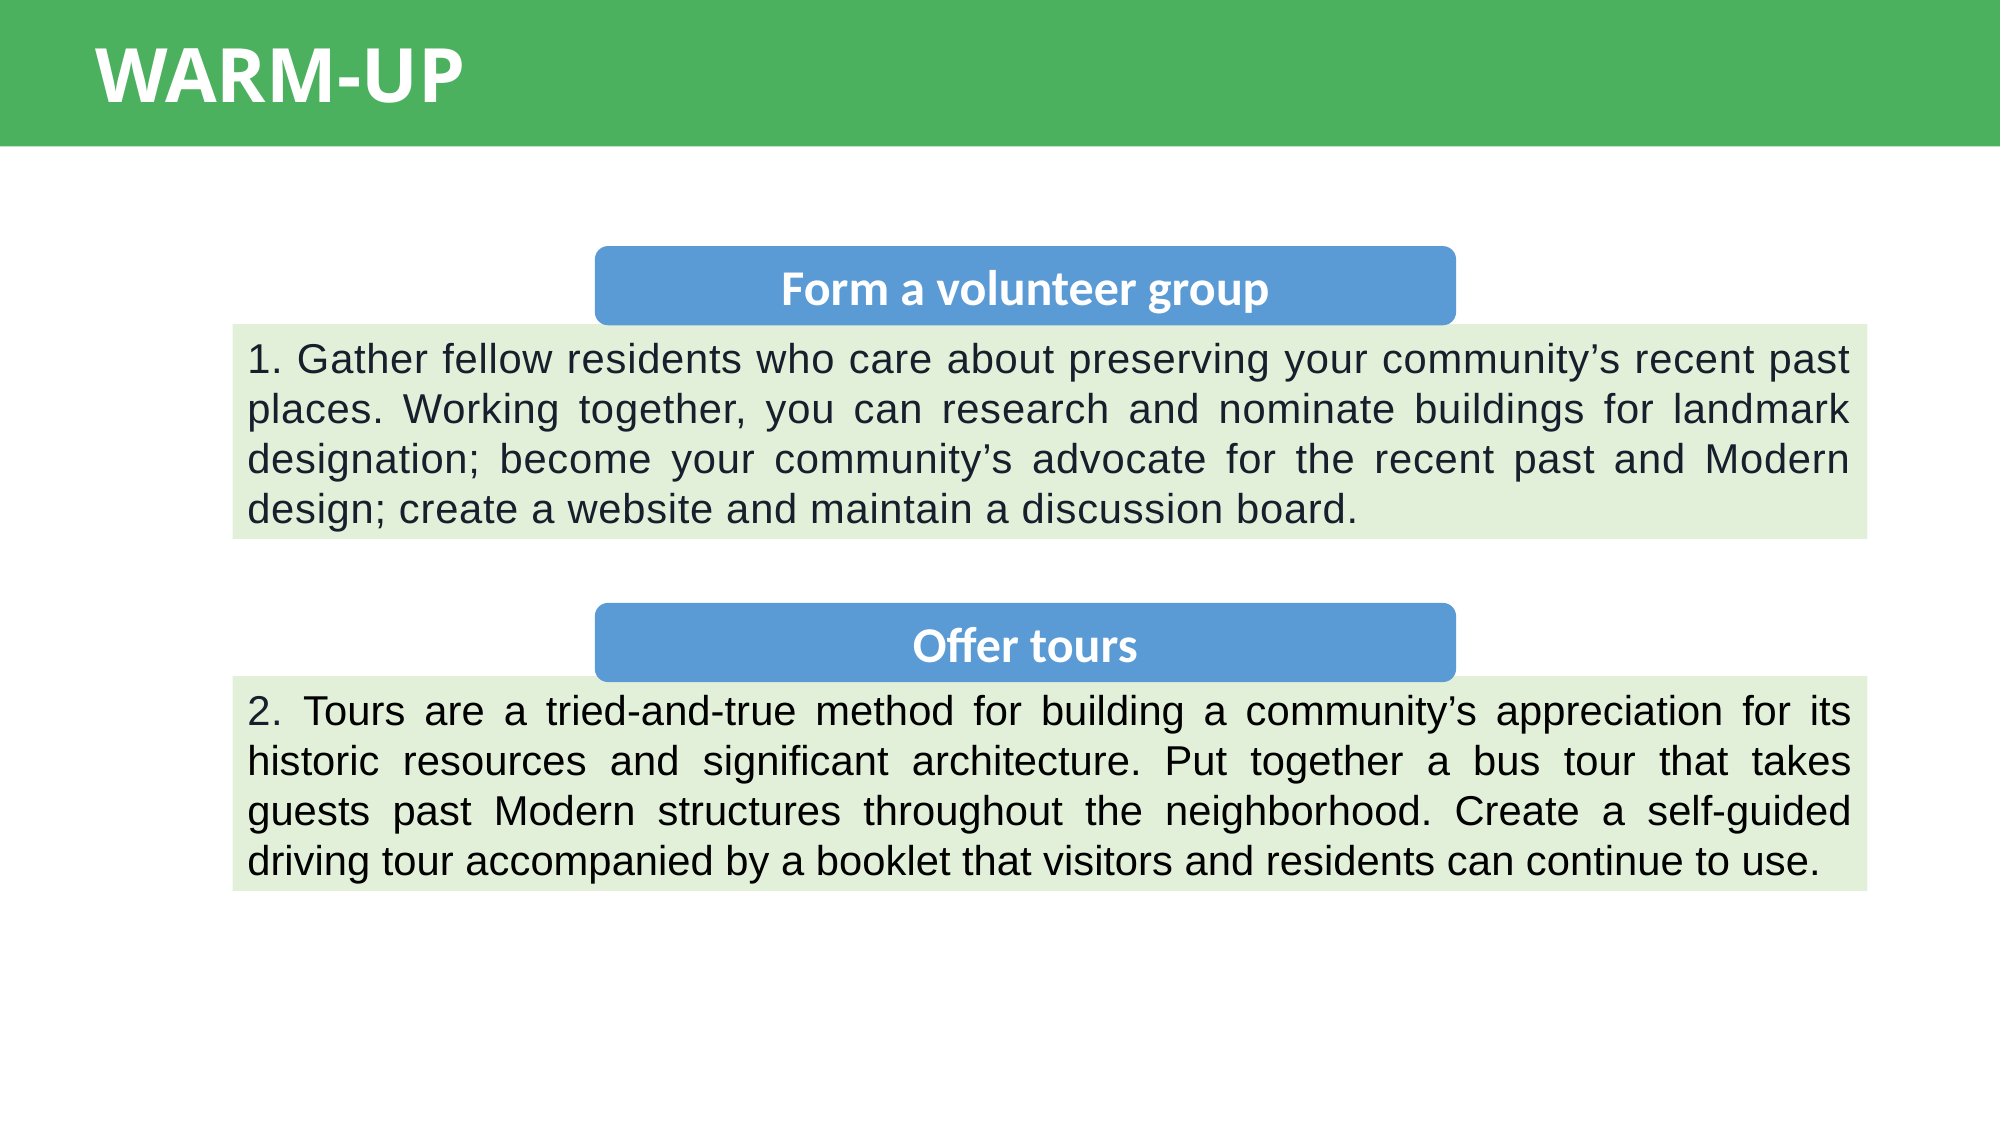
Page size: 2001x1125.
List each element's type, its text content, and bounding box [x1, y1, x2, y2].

text_box WARM-UP [81, 20, 831, 125]
text_box [0, 0, 2000, 147]
text_box Offer tours [593, 601, 1458, 684]
text_box 2. Tours are a tried-and-true method for building a community’s appreciation for its historic resources and significant architecture. Put together a bus tour that takes guests past Modern structures throughout the neighborhood. Create a self-guided driving tour accompanied by a booklet that visitors and residents can continue to use. [232, 676, 1868, 891]
text_box Form a volunteer group [593, 244, 1458, 327]
text_box 1. Gather fellow residents who care about preserving your community’s recent past places. Working together, you can research and nominate buildings for landmark designation; become your community’s advocate for the recent past and Modern design; create a website and maintain a discussion board. [232, 324, 1868, 539]
